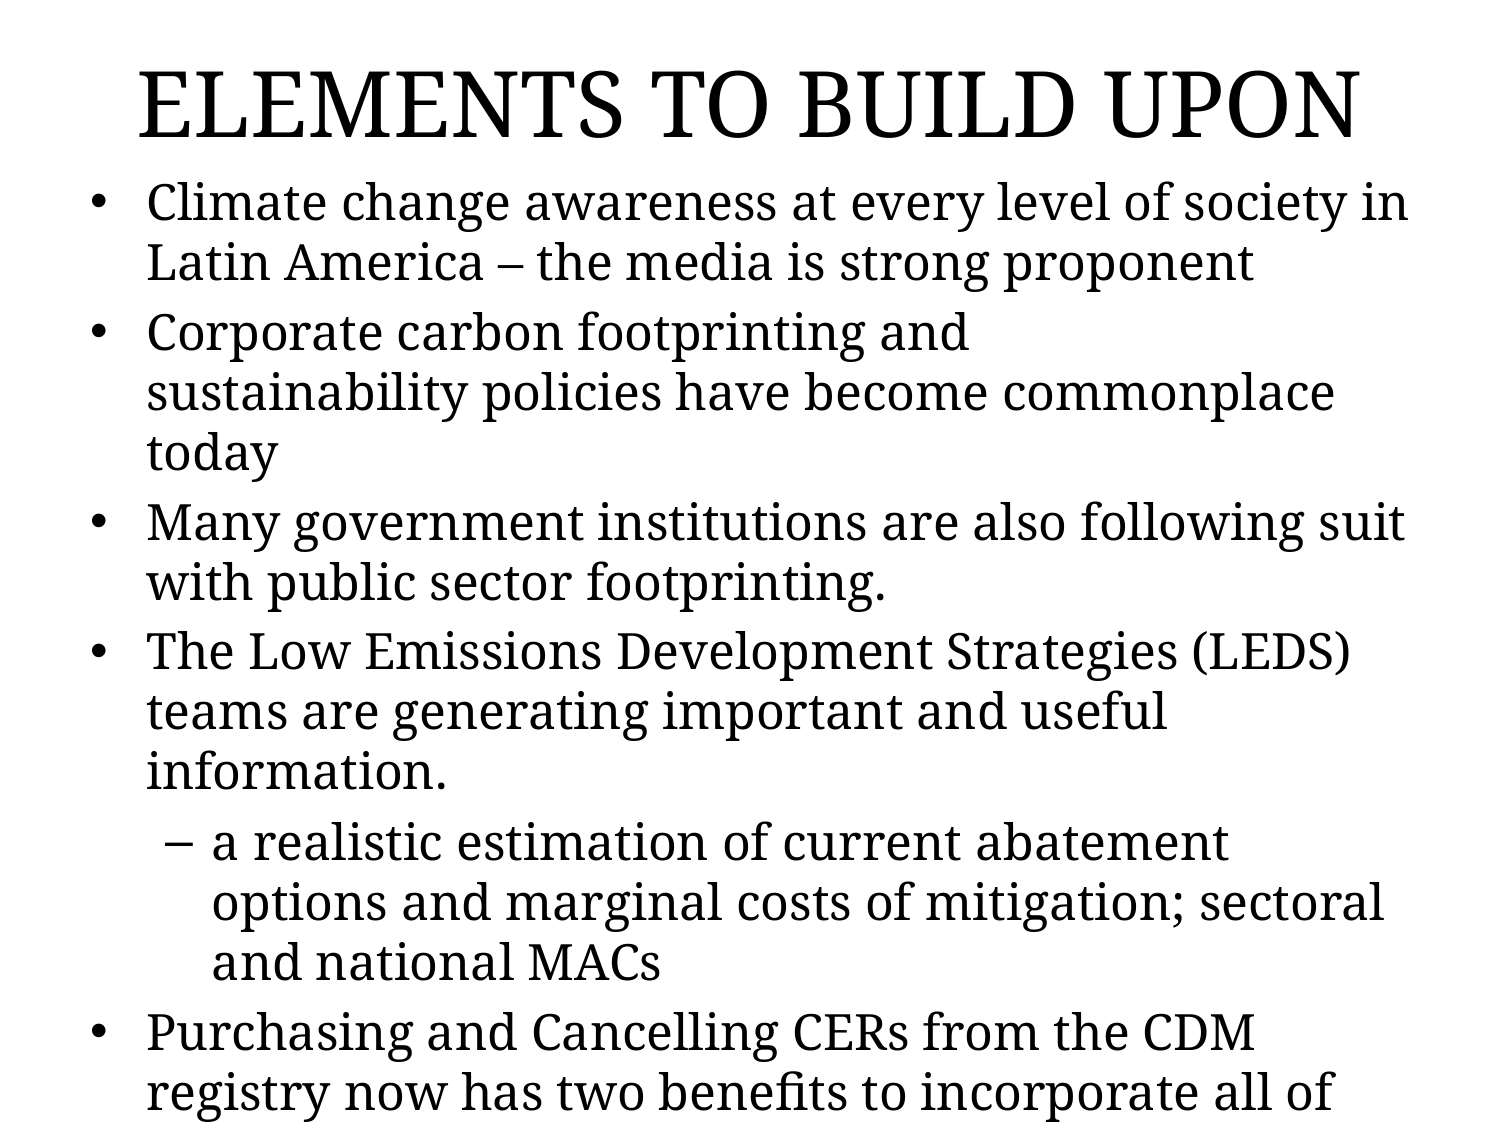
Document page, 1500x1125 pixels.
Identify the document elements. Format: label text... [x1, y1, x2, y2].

list Climate change awareness at every level of society in Latin America – the media is strong proponent Corporate carbon footprinting and sustainability policies have become commonplace today Many government institutions are also following suit with public sector footprinting. The Low Emissions Development Strategies (LEDS) teams are generating important and useful information. a realistic estimation of current abatement options and marginal costs of mitigation; sectoral and national MACs Purchasing and Cancelling CERs from the CDM registry now has two benefits to incorporate all of society: CERs are affordable to all Cancelation from the Registry is simple and straightforward. [75, 162, 1425, 906]
title ELEMENTS TO BUILD UPON [75, 7, 1425, 162]
